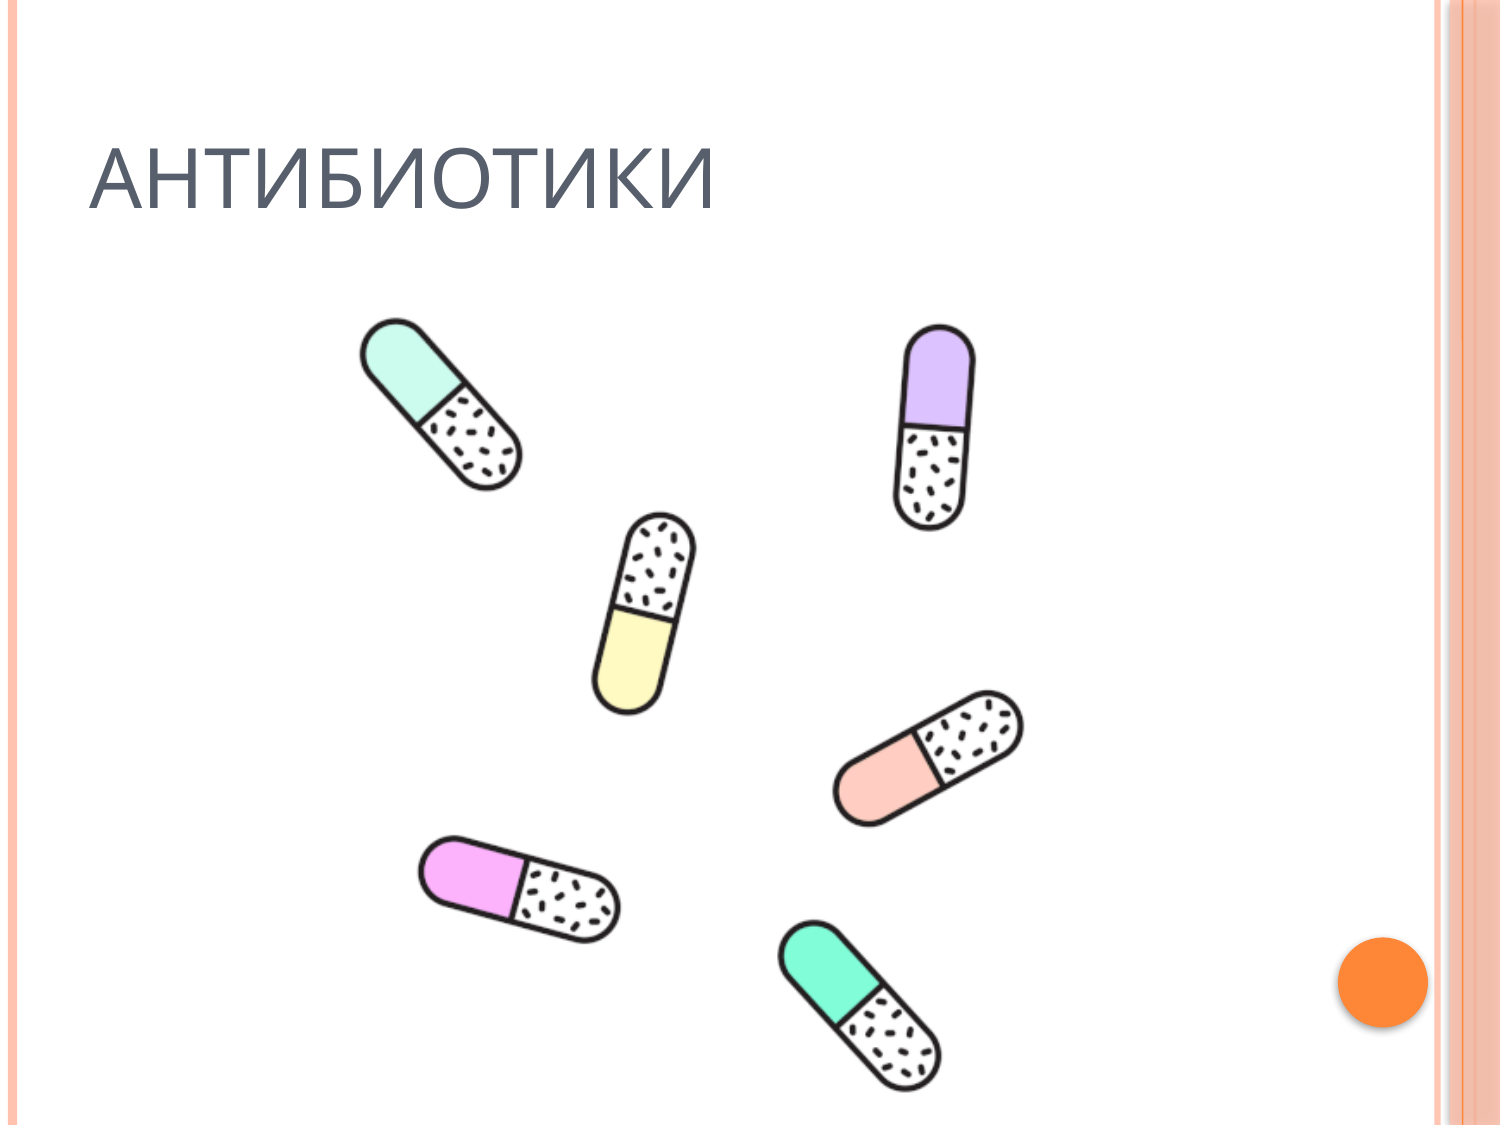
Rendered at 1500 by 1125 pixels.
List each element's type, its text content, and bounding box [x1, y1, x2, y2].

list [311, 286, 1141, 1116]
title Антибиотики [75, 45, 1300, 233]
